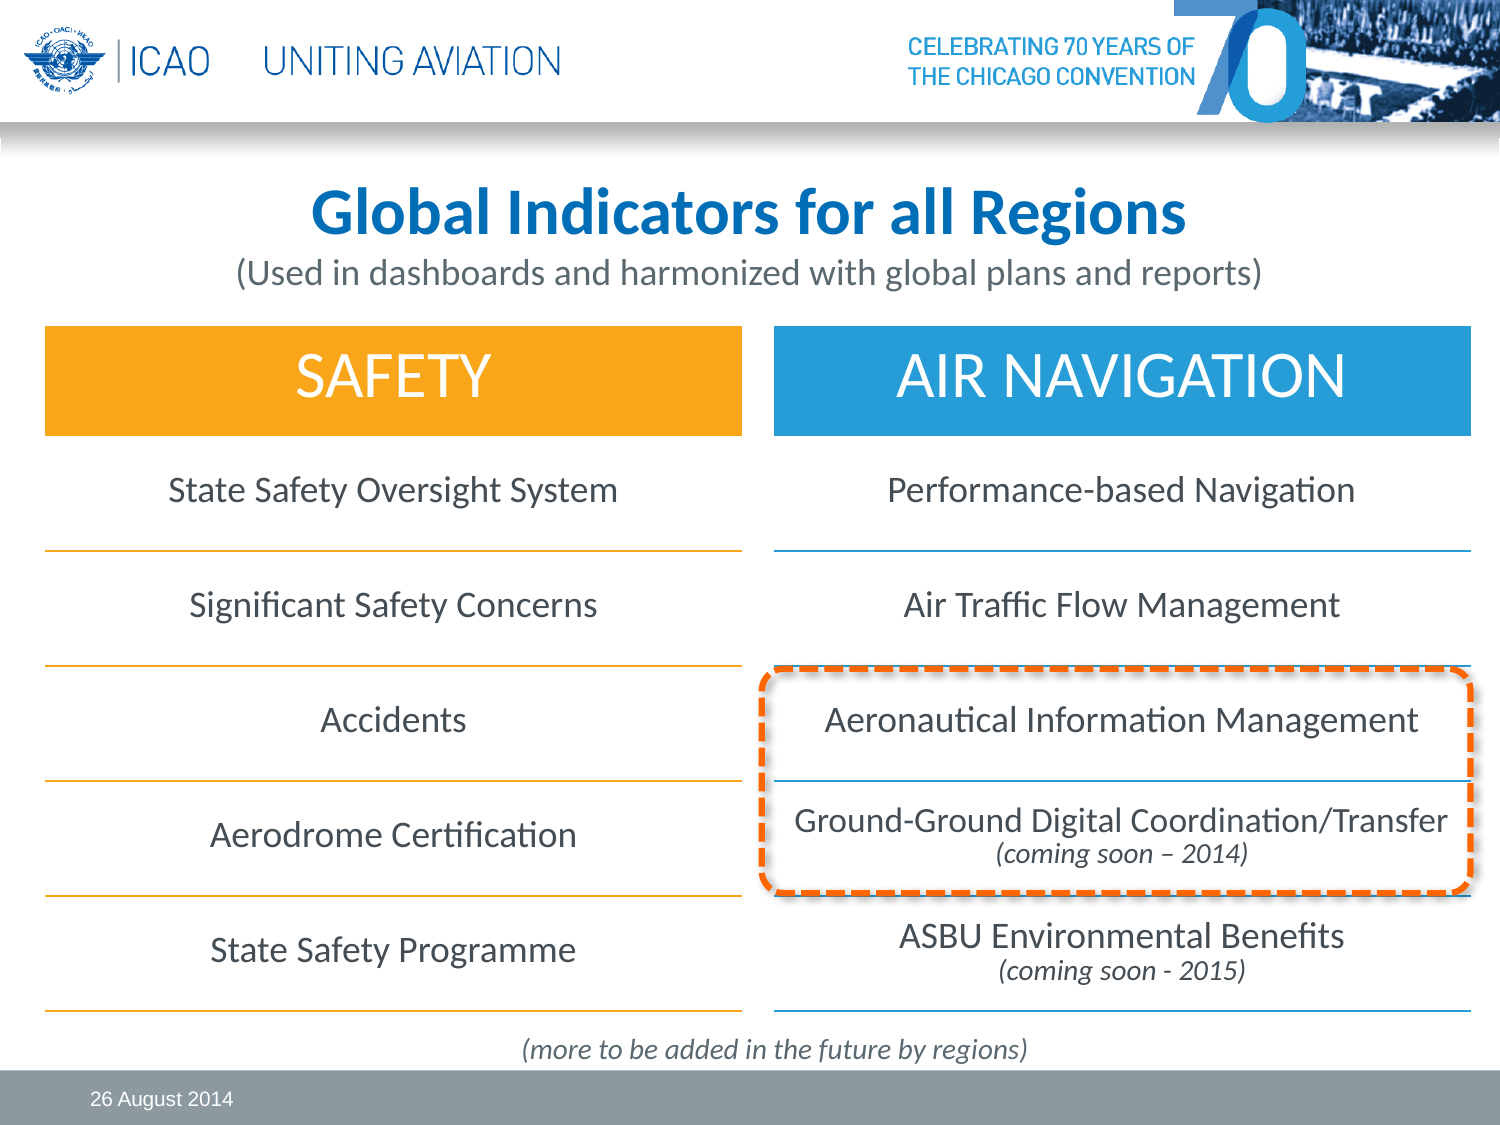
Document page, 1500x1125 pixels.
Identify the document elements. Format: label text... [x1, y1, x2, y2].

table_cell State Safety Oversight System [45, 436, 742, 550]
text_box (more to be added in the future by regions) [24, 1023, 1500, 1125]
picture [0, 0, 1500, 160]
table_cell ASBU Environmental Benefits (coming soon - 2015) [774, 897, 1471, 1010]
title Global Indicators for all Regions (Used in dashboards and harmonized with global plans and reports) [0, 160, 1500, 338]
table_cell Accidents [45, 667, 742, 780]
table_cell Significant Safety Concerns [45, 552, 742, 665]
table_cell Performance-based Navigation [774, 436, 1471, 550]
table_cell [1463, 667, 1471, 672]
table_header AIR NAVIGATION [774, 326, 1471, 436]
table_cell Air Traffic Flow Management [774, 552, 1471, 665]
table_cell Aerodrome Certification [45, 782, 742, 895]
table_header SAFETY [45, 326, 742, 436]
text_box [759, 666, 1473, 896]
table_cell State Safety Programme [45, 897, 742, 1010]
